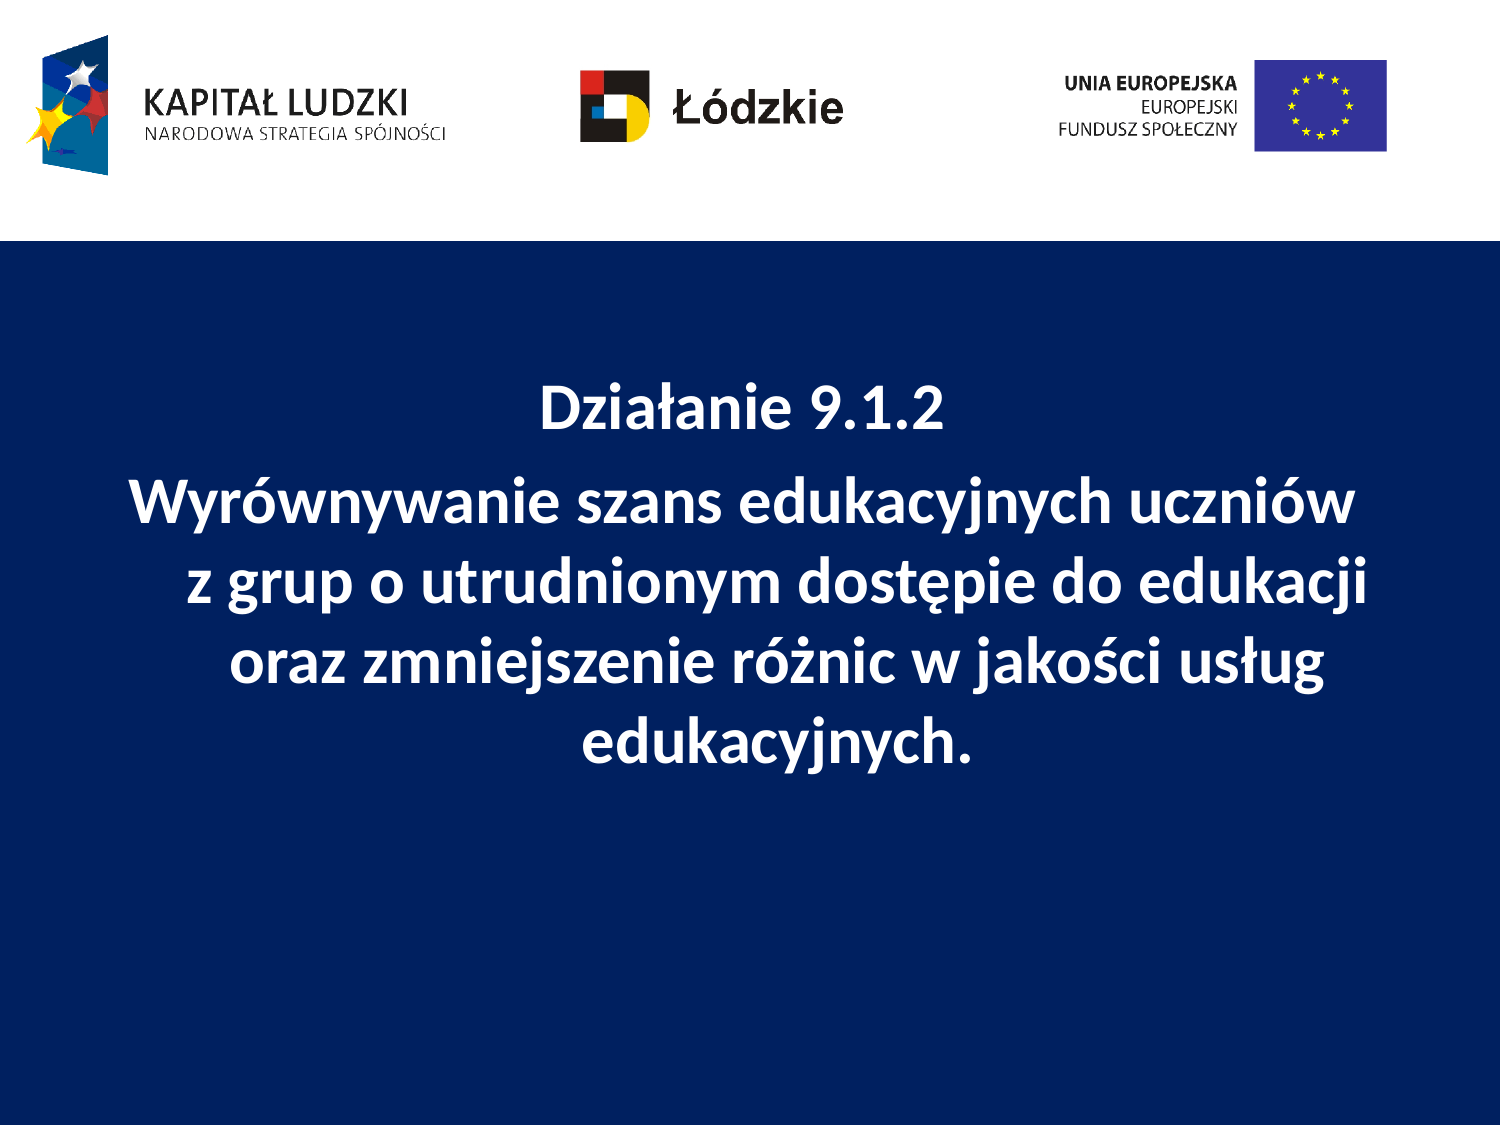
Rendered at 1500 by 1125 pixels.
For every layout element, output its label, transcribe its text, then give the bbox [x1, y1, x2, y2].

list Działanie 9.1.2 Wyrównywanie szans edukacyjnych uczniów z grup o utrudnionym dostępie do edukacji oraz zmniejszenie różnic w jakości usług edukacyjnych. [75, 262, 1425, 1005]
picture [0, 0, 1500, 241]
